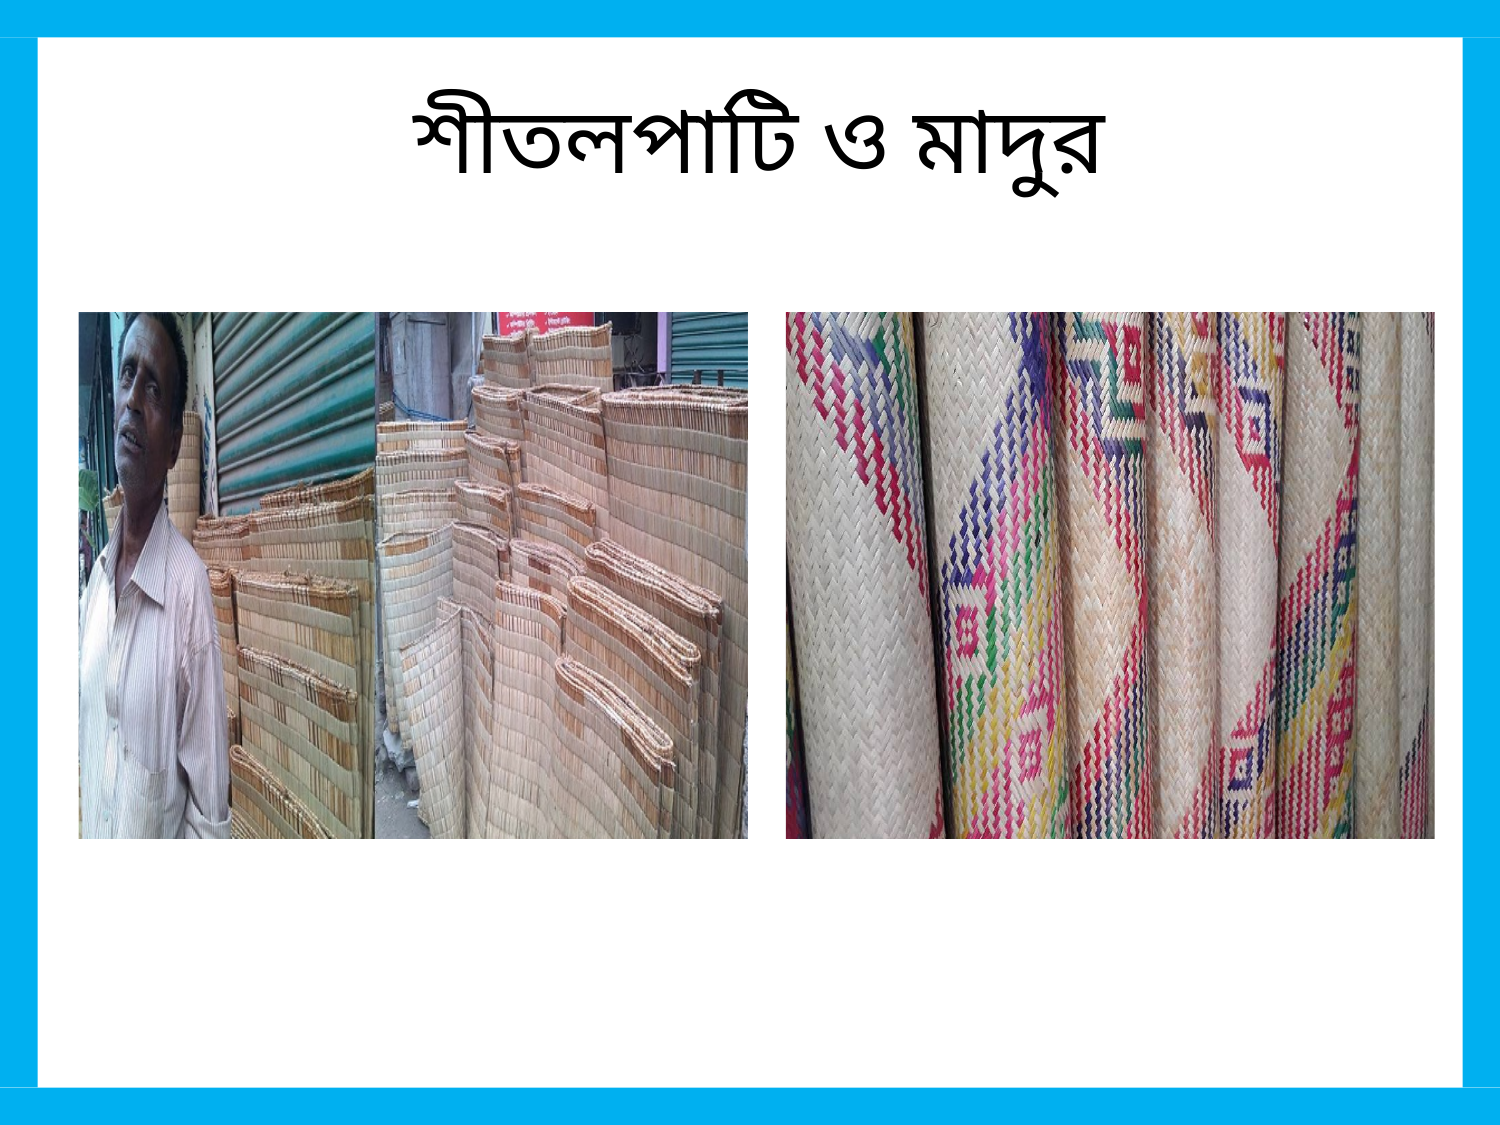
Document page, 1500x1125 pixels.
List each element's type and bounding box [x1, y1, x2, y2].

text_box [0, 0, 1500, 1125]
